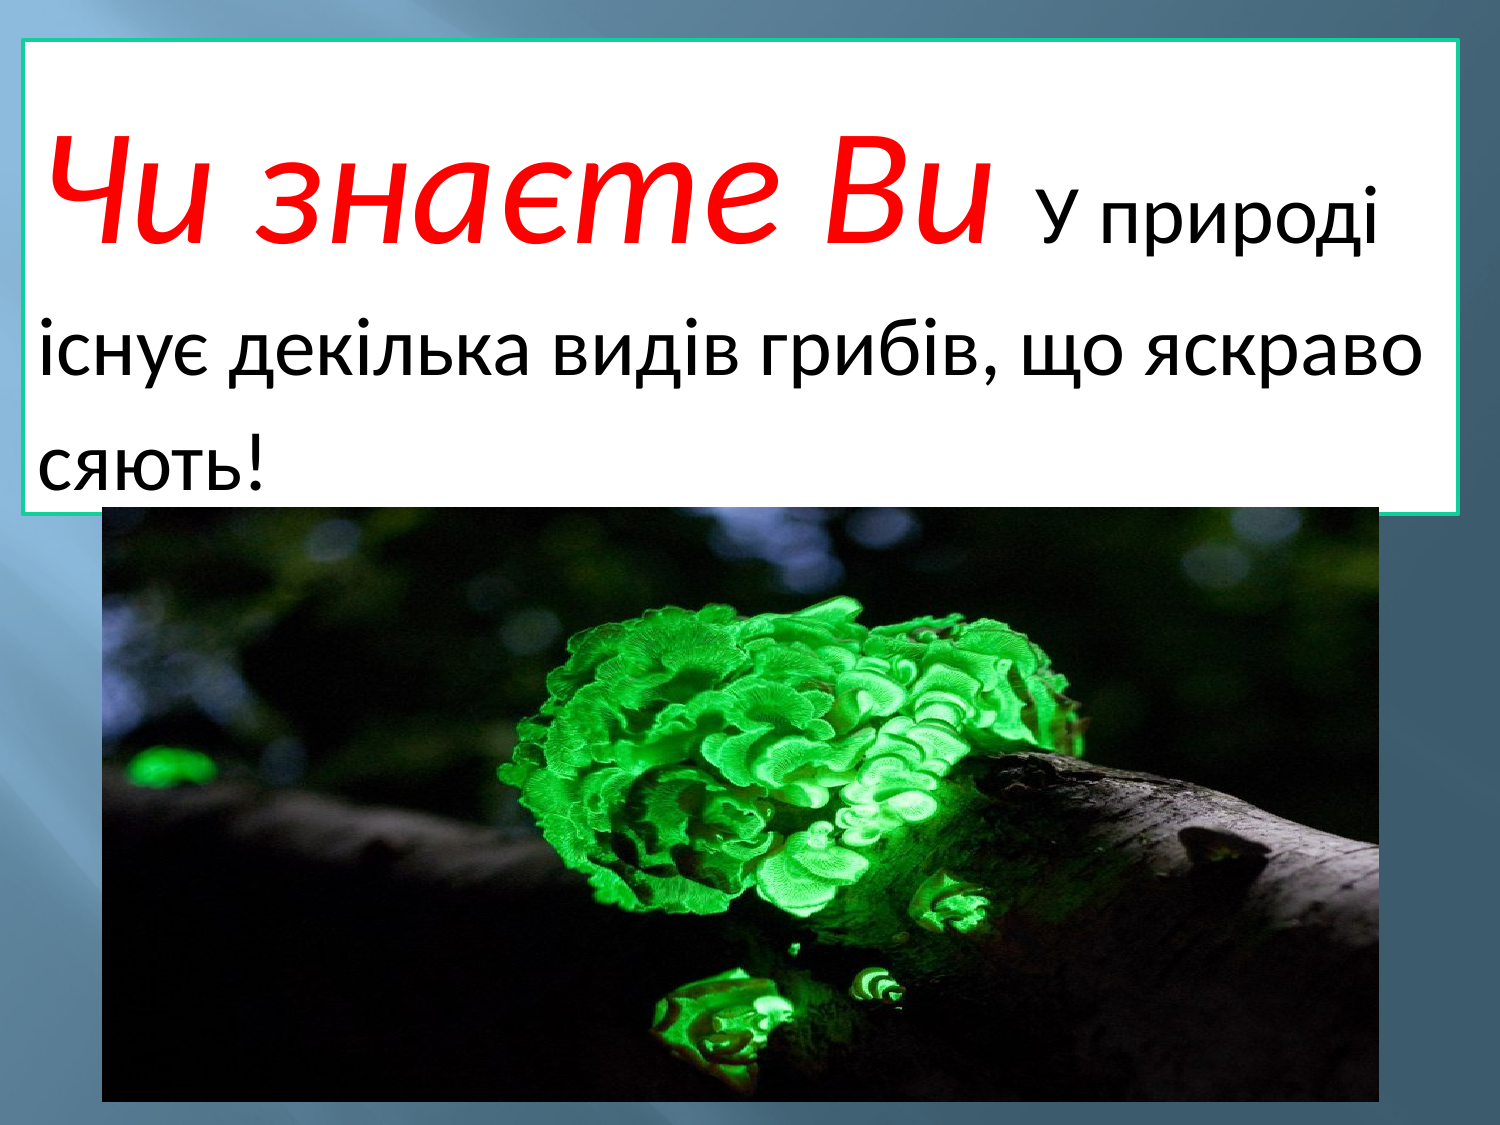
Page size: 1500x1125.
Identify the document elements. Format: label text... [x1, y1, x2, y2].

picture [102, 507, 1379, 1102]
text_box Чи знаєте Ви У природі існує декілька видів грибів, що яскраво сяють! [21, 38, 1460, 516]
